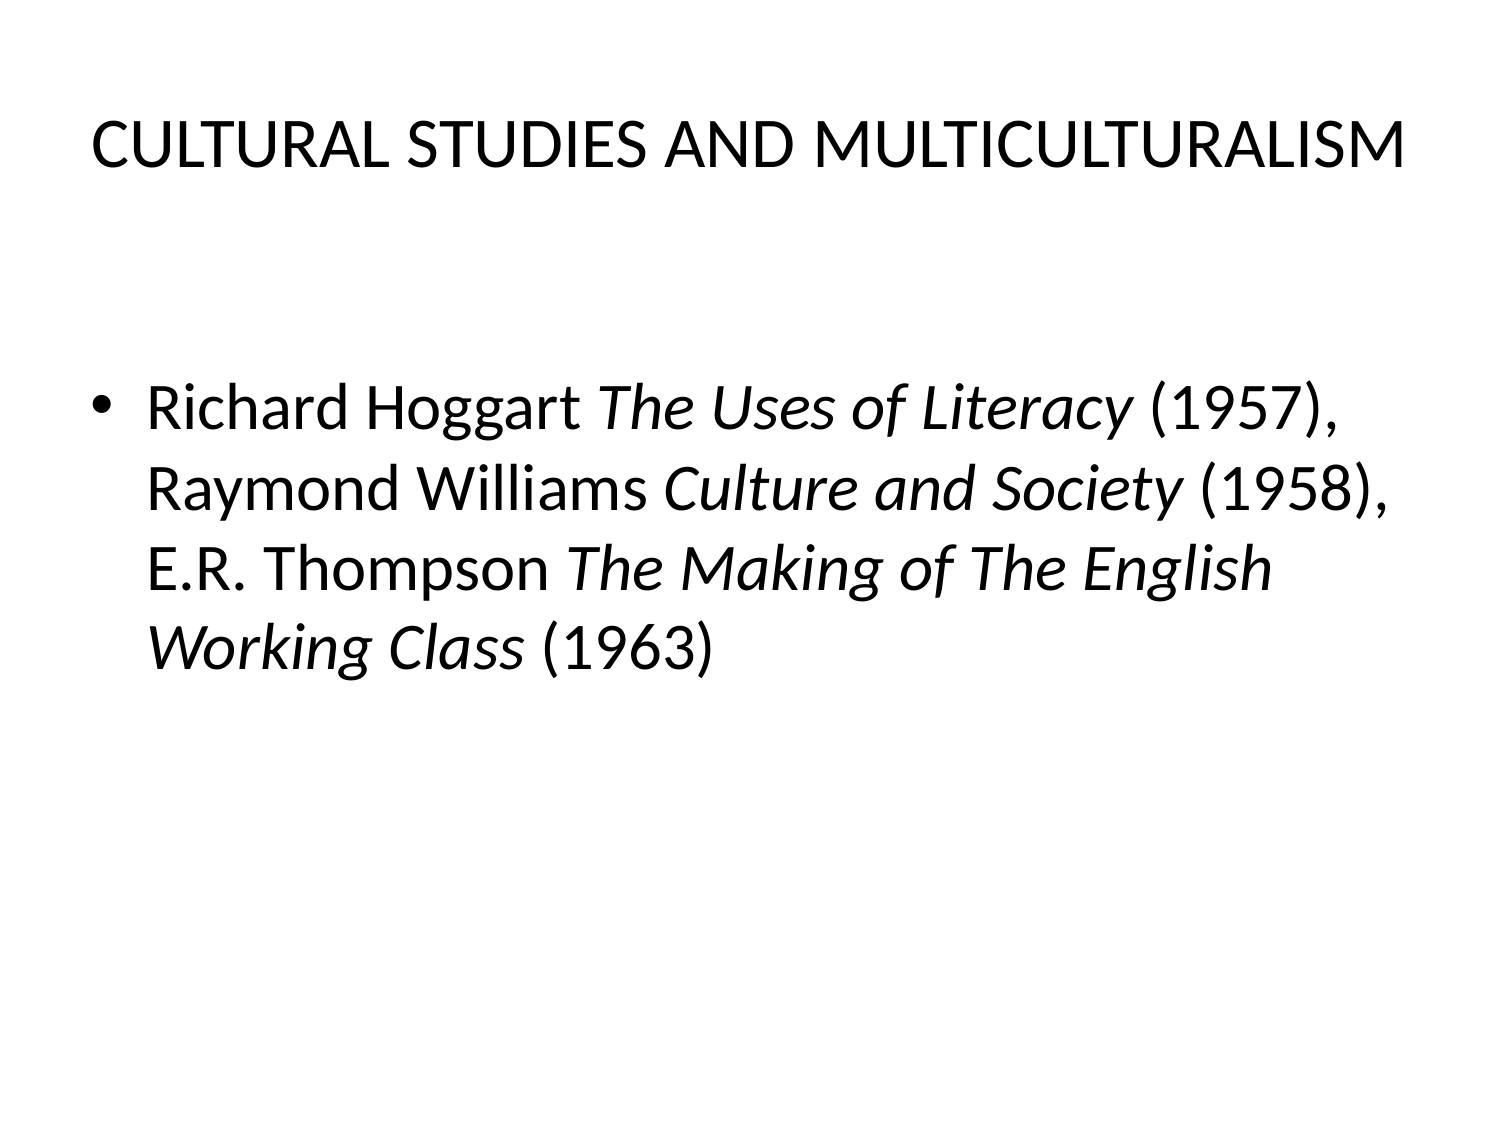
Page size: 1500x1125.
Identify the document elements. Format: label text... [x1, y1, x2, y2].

list Richard Hoggart The Uses of Literacy (1957), Raymond Williams Culture and Society (1958), E.R. Thompson The Making of The English Working Class (1963) [74, 262, 1426, 1006]
title CULTURAL STUDIES AND MULTICULTURALISM [74, 44, 1426, 233]
